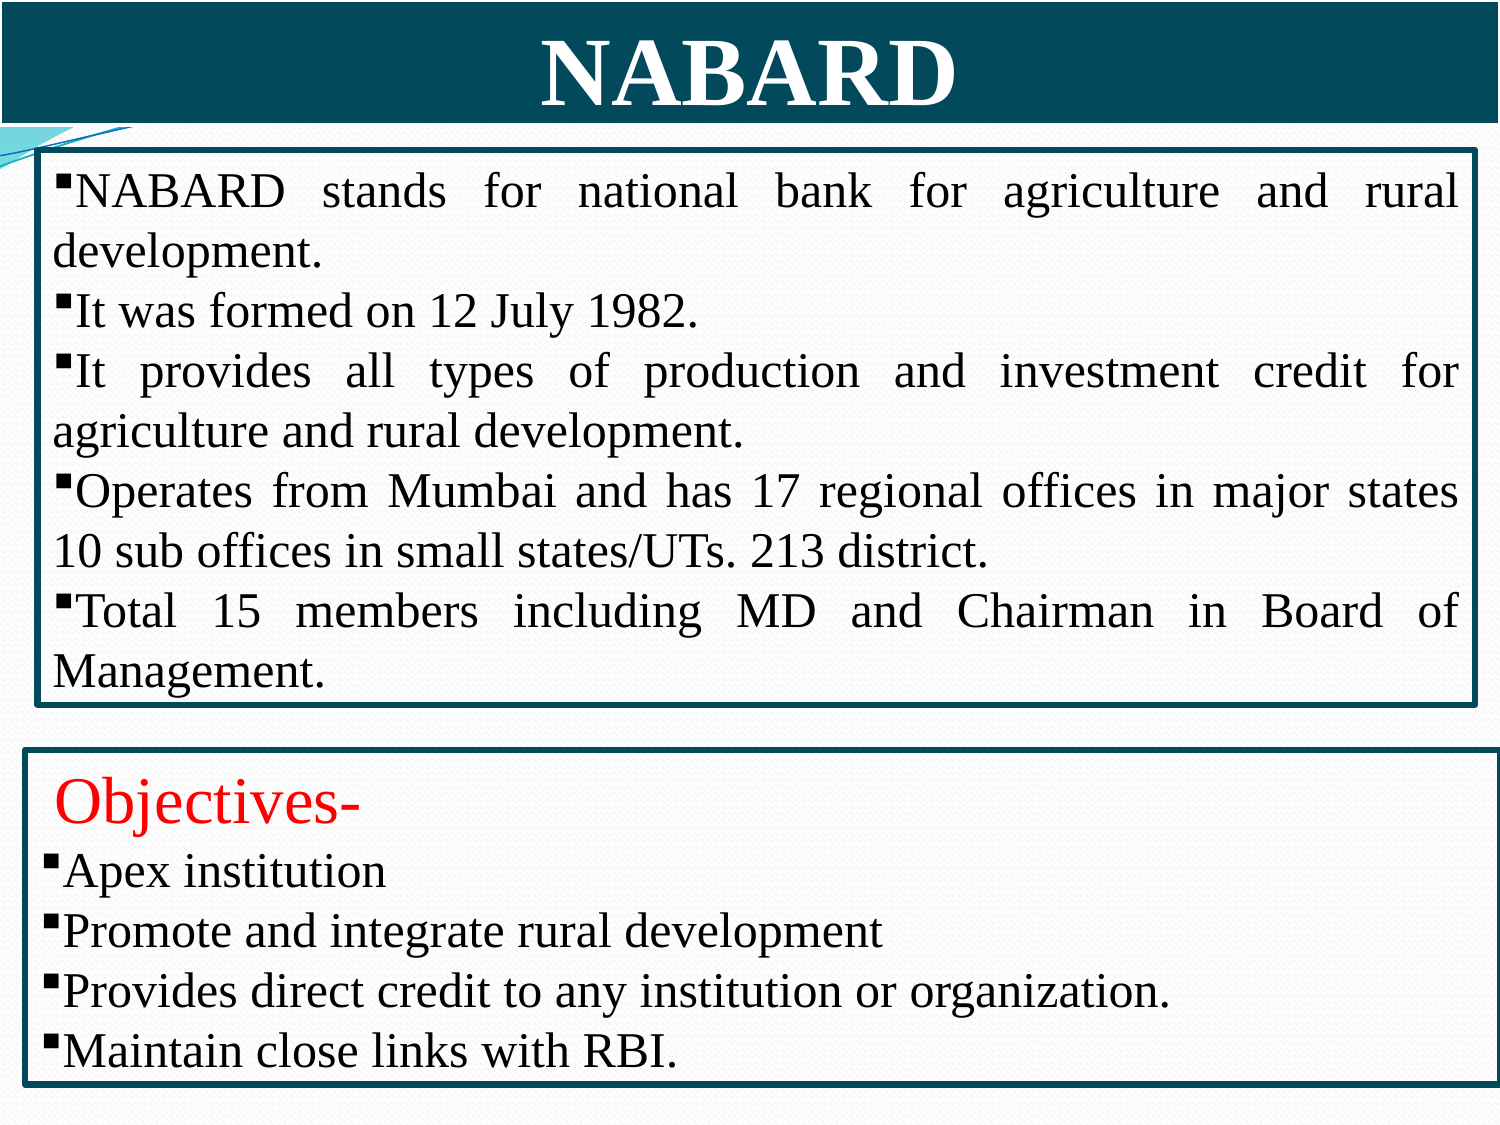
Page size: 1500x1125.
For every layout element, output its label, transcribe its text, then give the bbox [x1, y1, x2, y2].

text_box NABARD stands for national bank for agriculture and rural development. It was formed on 12 July 1982. It provides all types of production and investment credit for agriculture and rural development. Operates from Mumbai and has 17 regional offices in major states 10 sub offices in small states/UTs. 213 district. Total 15 members including MD and Chairman in Board of Management. [37, 149, 1475, 705]
title NABARD [0, 0, 1500, 125]
text_box Objectives- Apex institution Promote and integrate rural development Provides direct credit to any institution or organization. Maintain close links with RBI. [24, 749, 1500, 1085]
